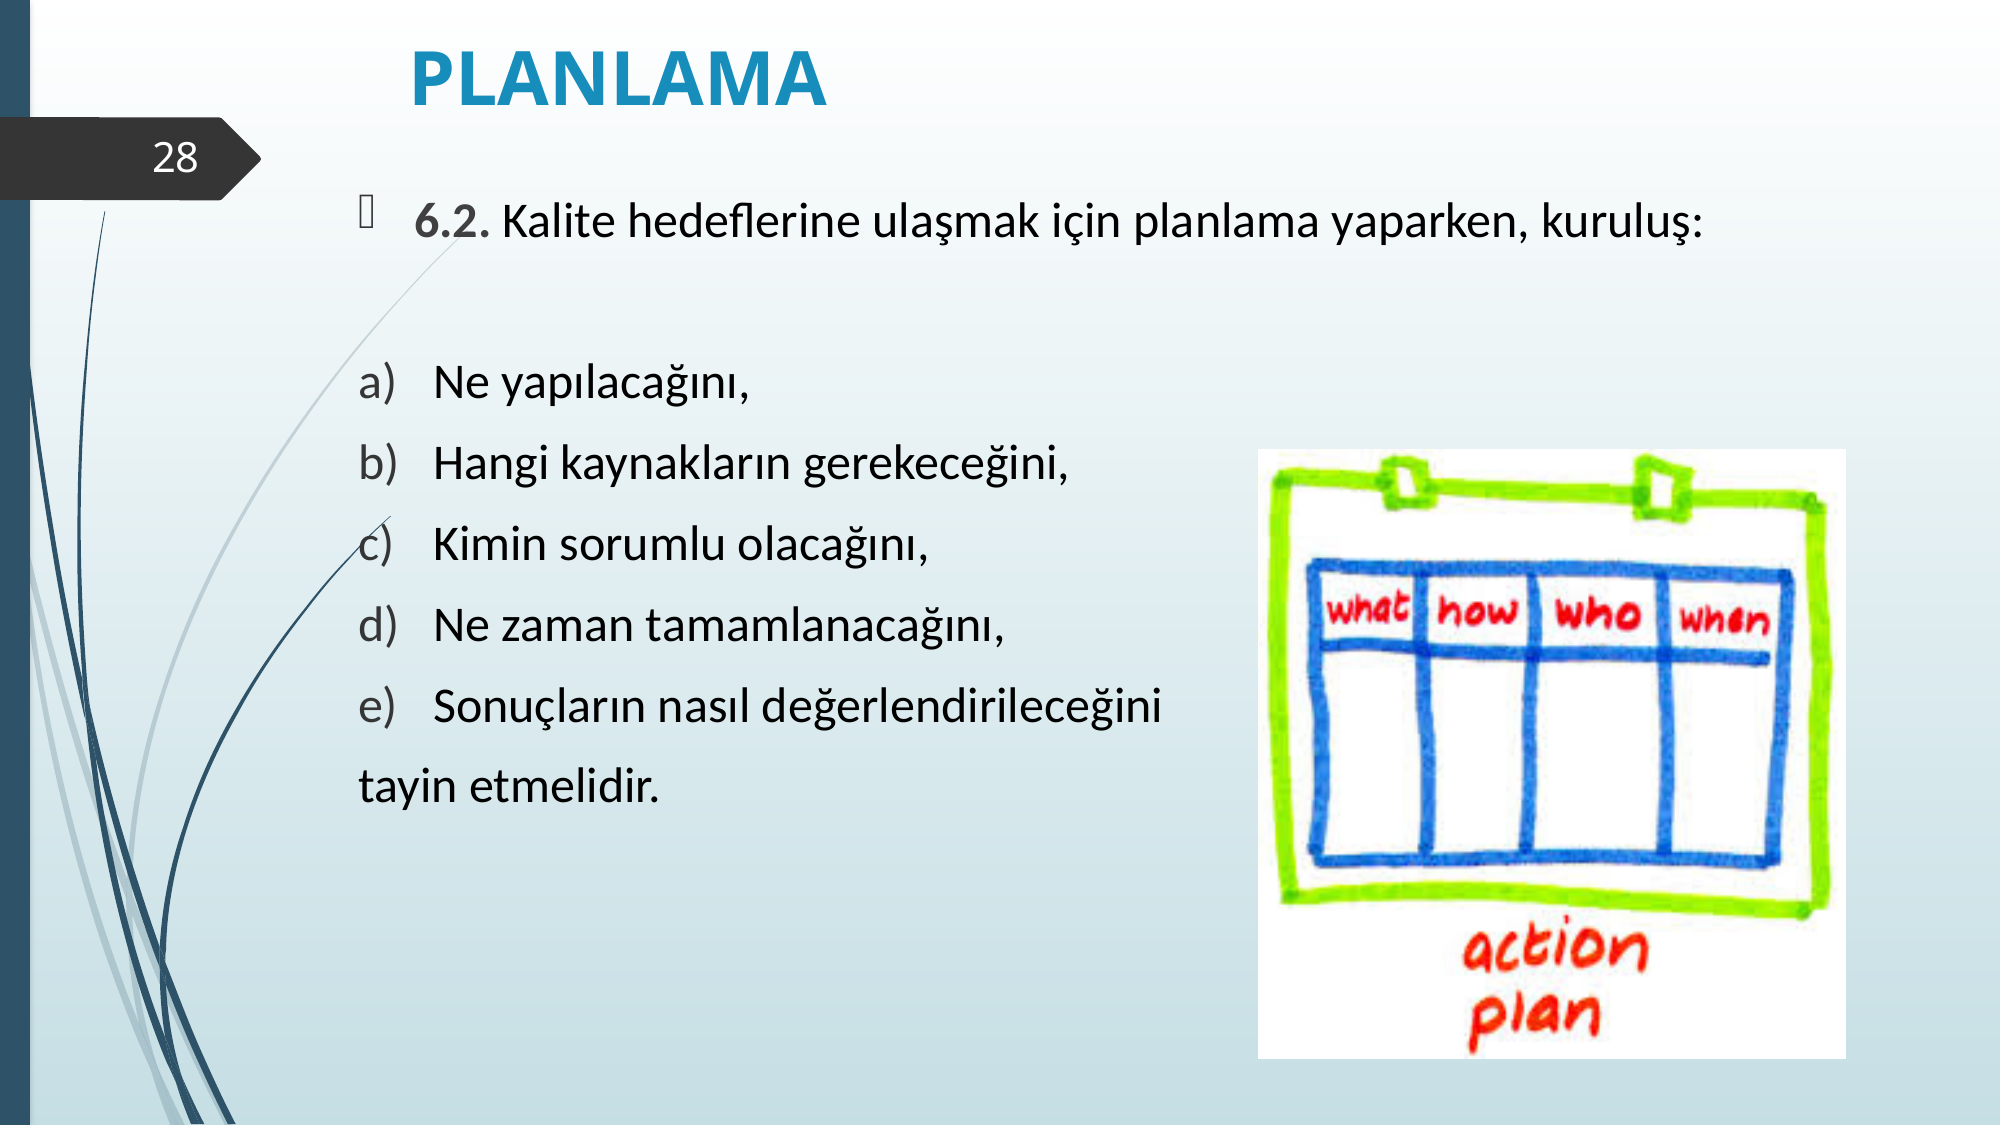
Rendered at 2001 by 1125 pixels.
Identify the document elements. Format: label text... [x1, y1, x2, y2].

title PLANLAMA [393, 22, 1888, 148]
picture [1258, 448, 1846, 1059]
slide_number 28 [87, 129, 216, 190]
list 6.2. Kalite hedeflerine ulaşmak için planlama yaparken, kuruluş: Ne yapılacağını, Hangi kaynakların gerekeceğini, Kimin sorumlu olacağını, Ne zaman tamamlanacağını, Sonuçların nasıl değerlendirileceğini tayin etmelidir. [343, 179, 1888, 1078]
